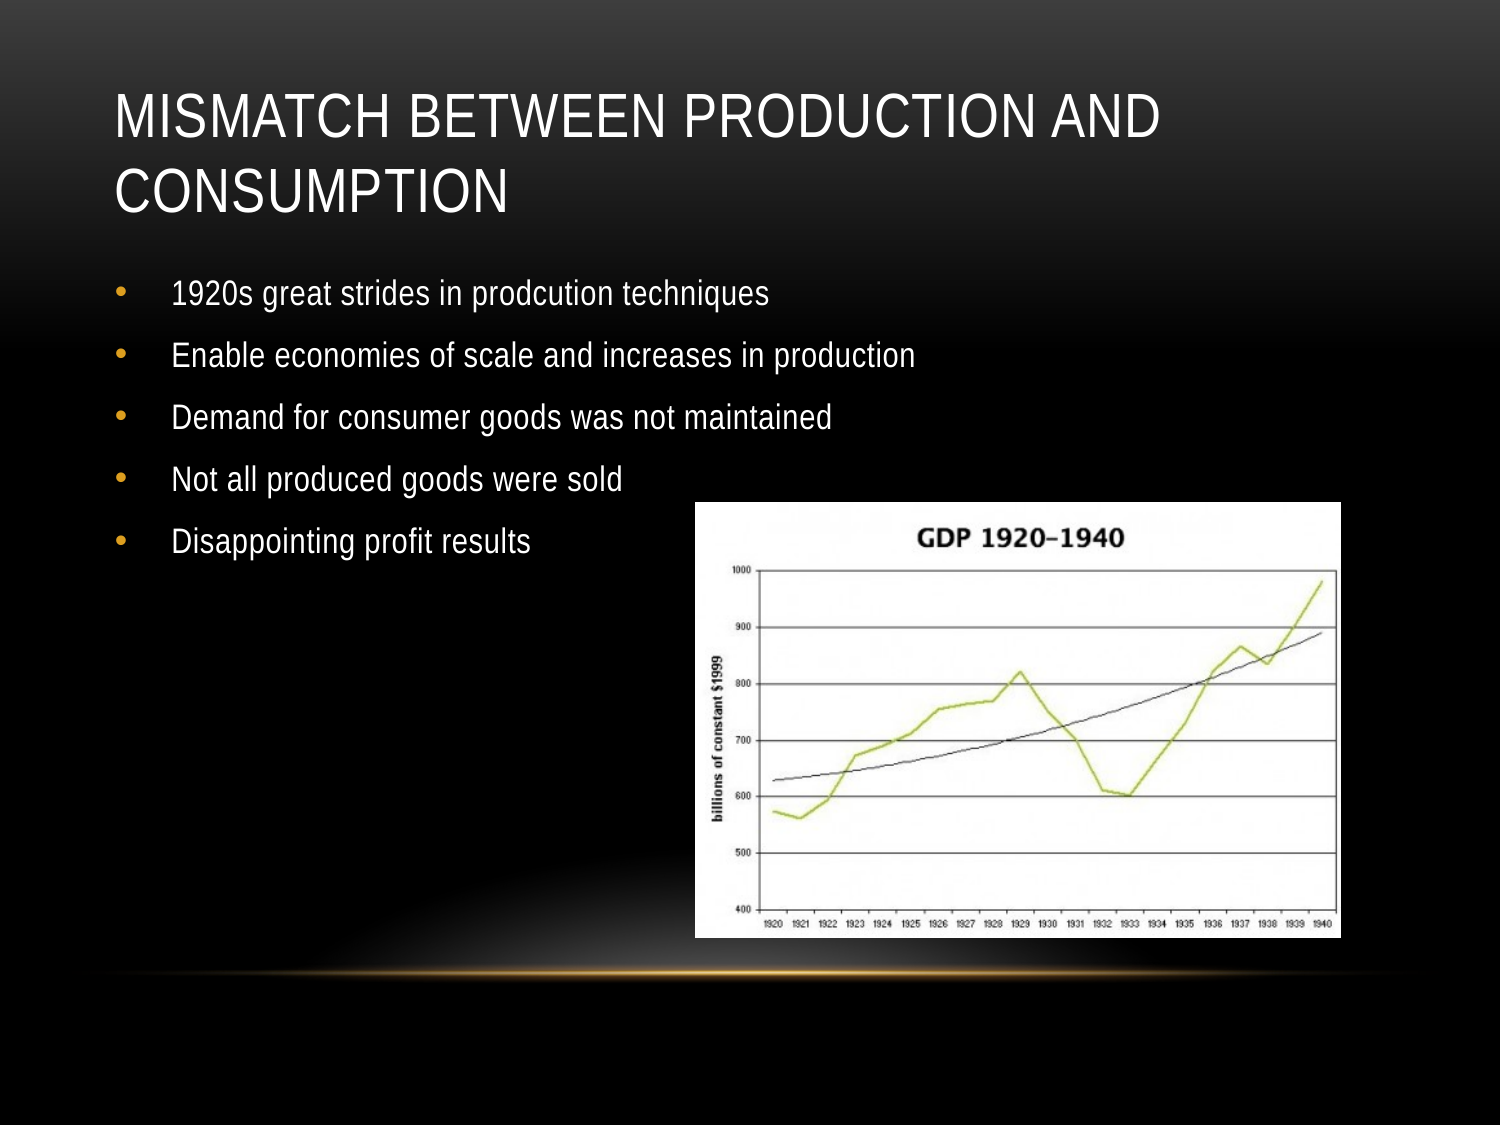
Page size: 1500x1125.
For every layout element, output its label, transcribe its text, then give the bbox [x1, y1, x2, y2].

list 1920s great strides in prodcution techniques Enable economies of scale and increases in production Demand for consumer goods was not maintained Not all produced goods were sold Disappointing profit results [99, 262, 1400, 938]
picture [0, 0, 1500, 1125]
title Mismatch between production and consumption [99, 45, 1400, 233]
